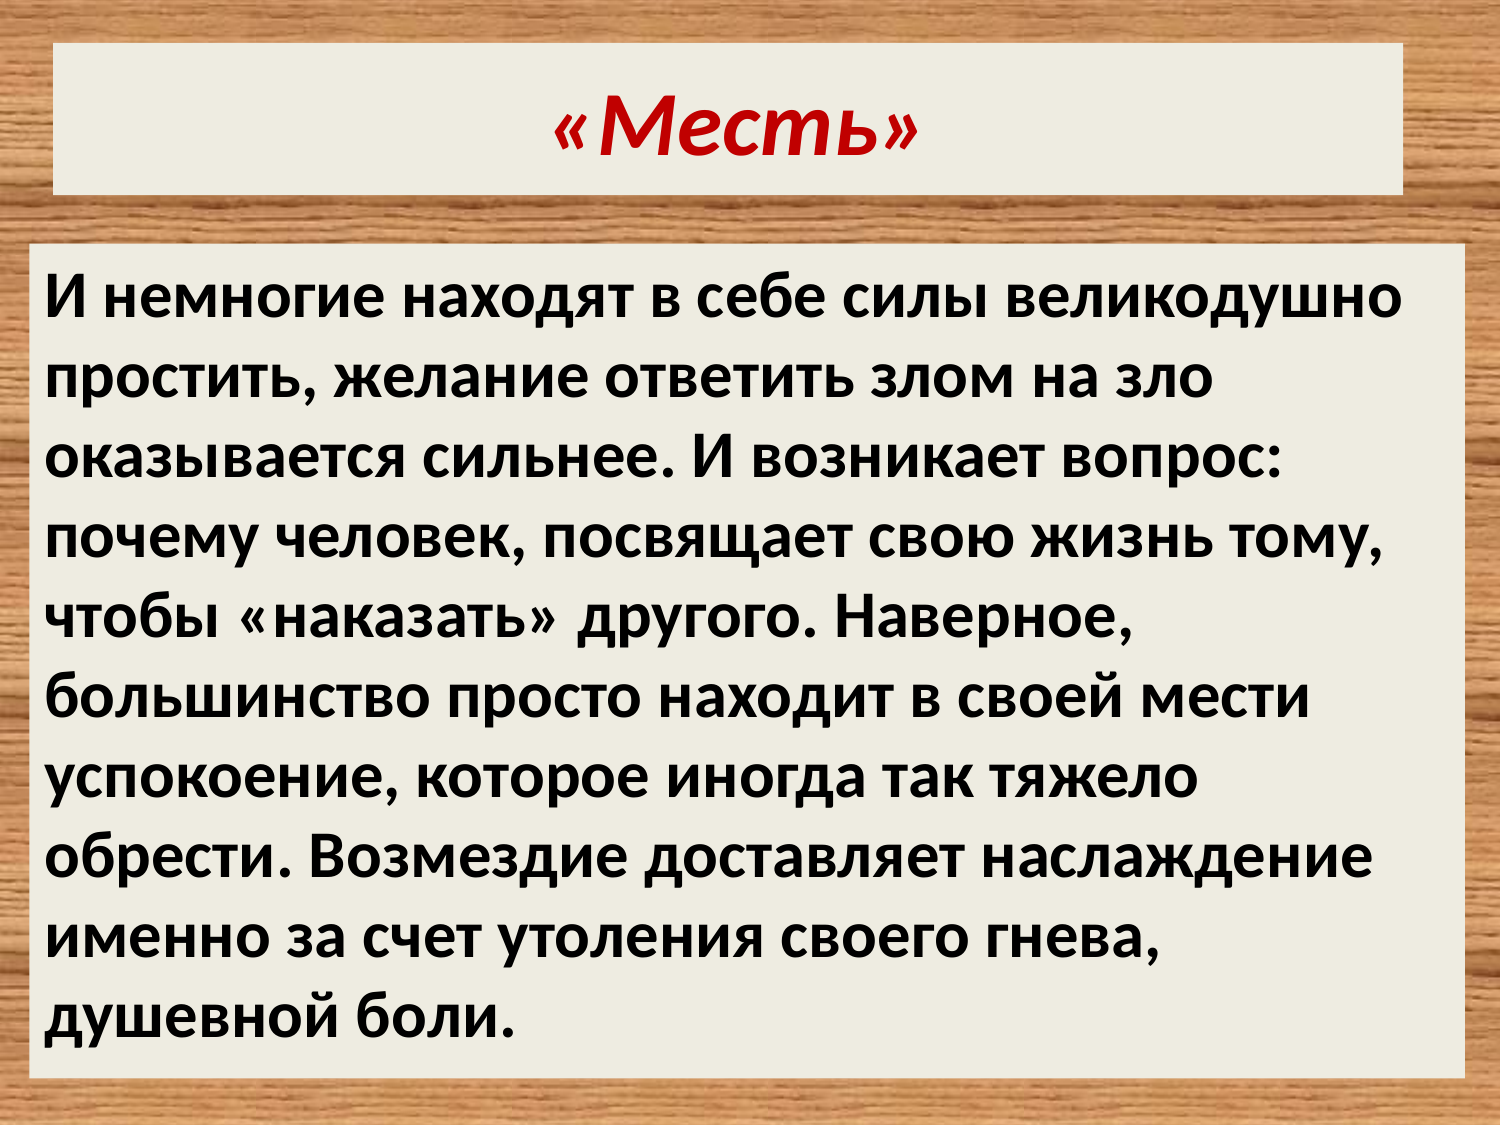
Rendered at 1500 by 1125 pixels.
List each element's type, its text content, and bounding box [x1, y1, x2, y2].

picture [0, 0, 1500, 1125]
title «Месть» [53, 42, 1404, 196]
list И немногие находят в себе силы великодушно простить, желание ответить злом на зло оказывается сильнее. И возникает вопрос: почему человек, посвящает свою жизнь тому, чтобы «наказать» другого. Наверное, большинство просто находит в своей мести успокоение, которое иногда так тяжело обрести. Возмездие доставляет наслаждение именно за счет утоления своего гнева, душевной боли. [29, 243, 1465, 1079]
